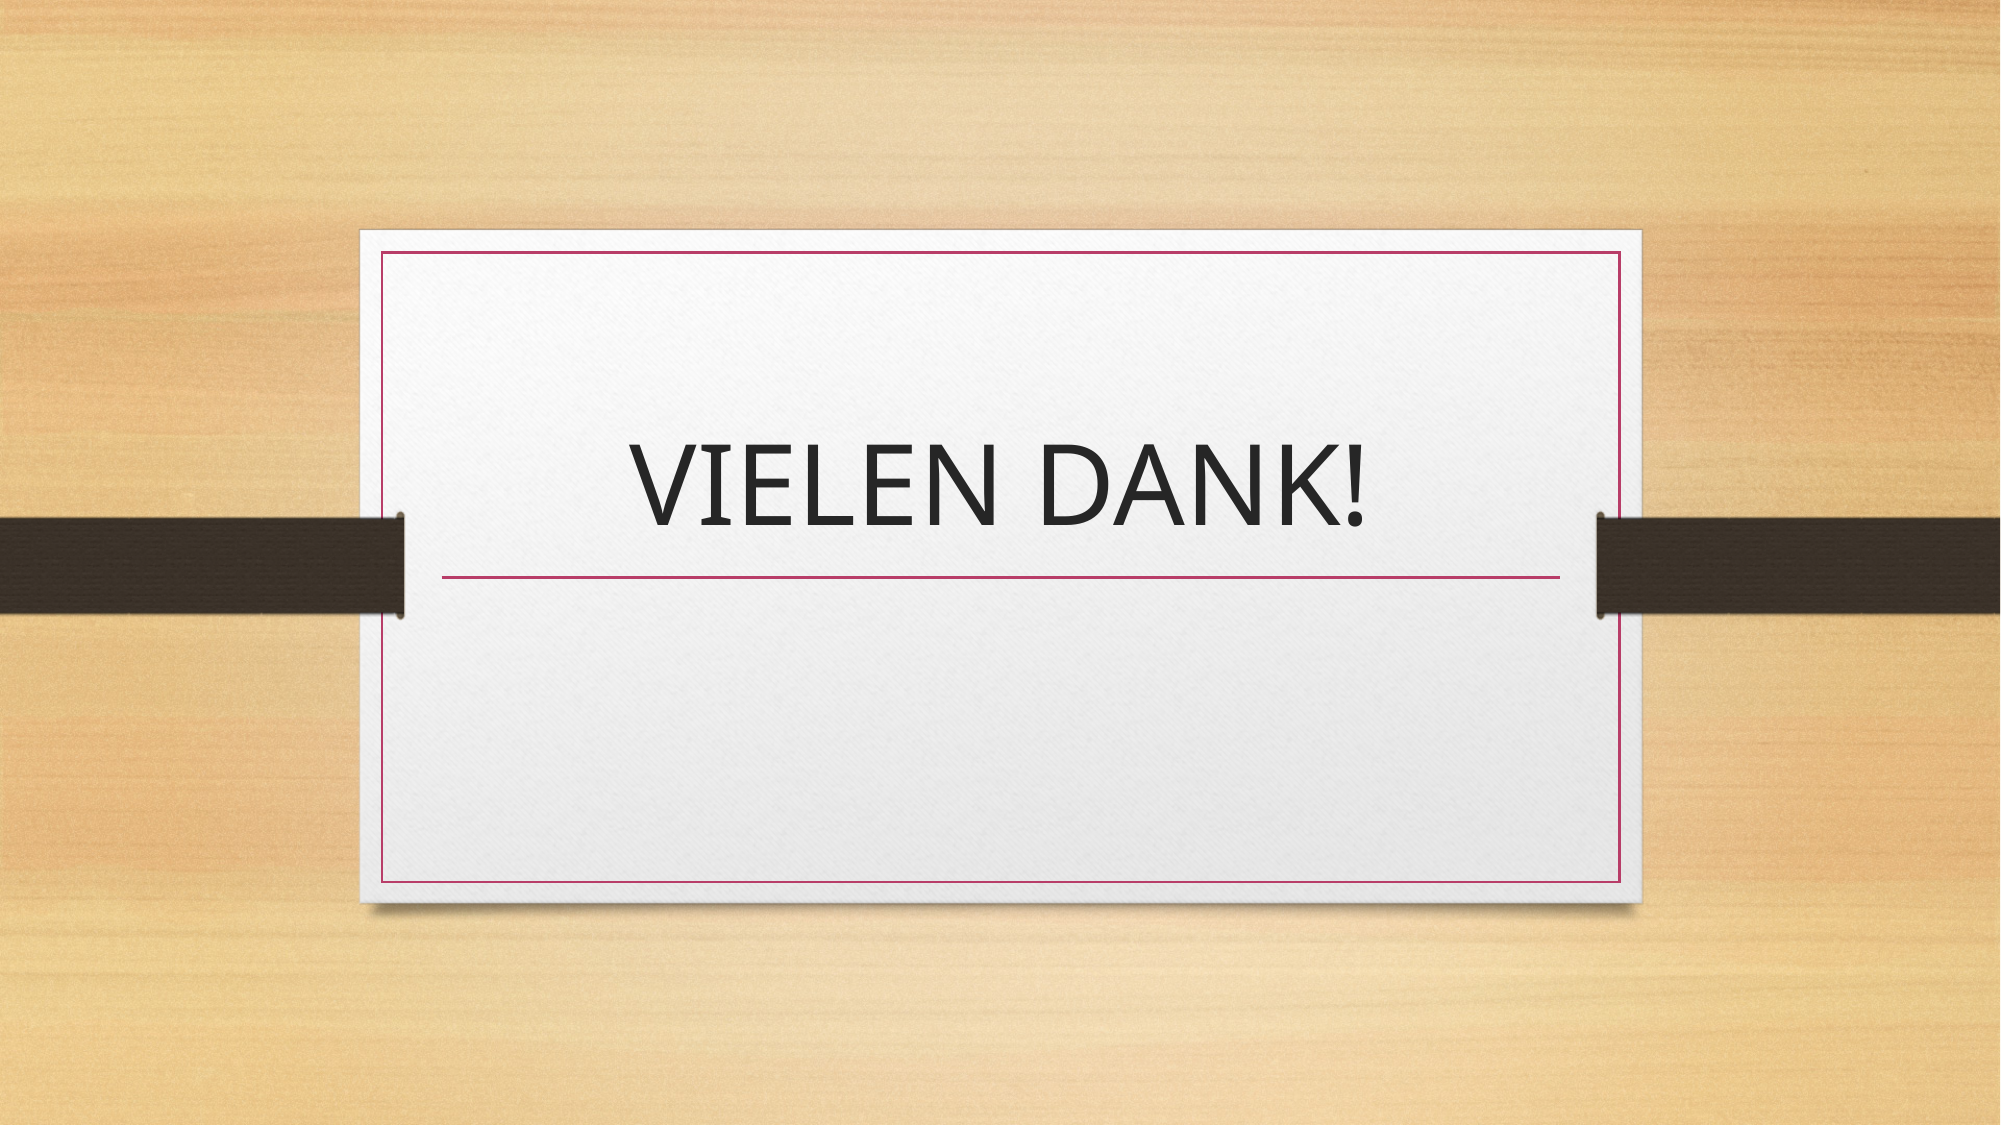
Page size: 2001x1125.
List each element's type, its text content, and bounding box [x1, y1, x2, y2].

picture [0, 0, 2001, 1125]
title VIELEN DANK! [441, 306, 1560, 556]
